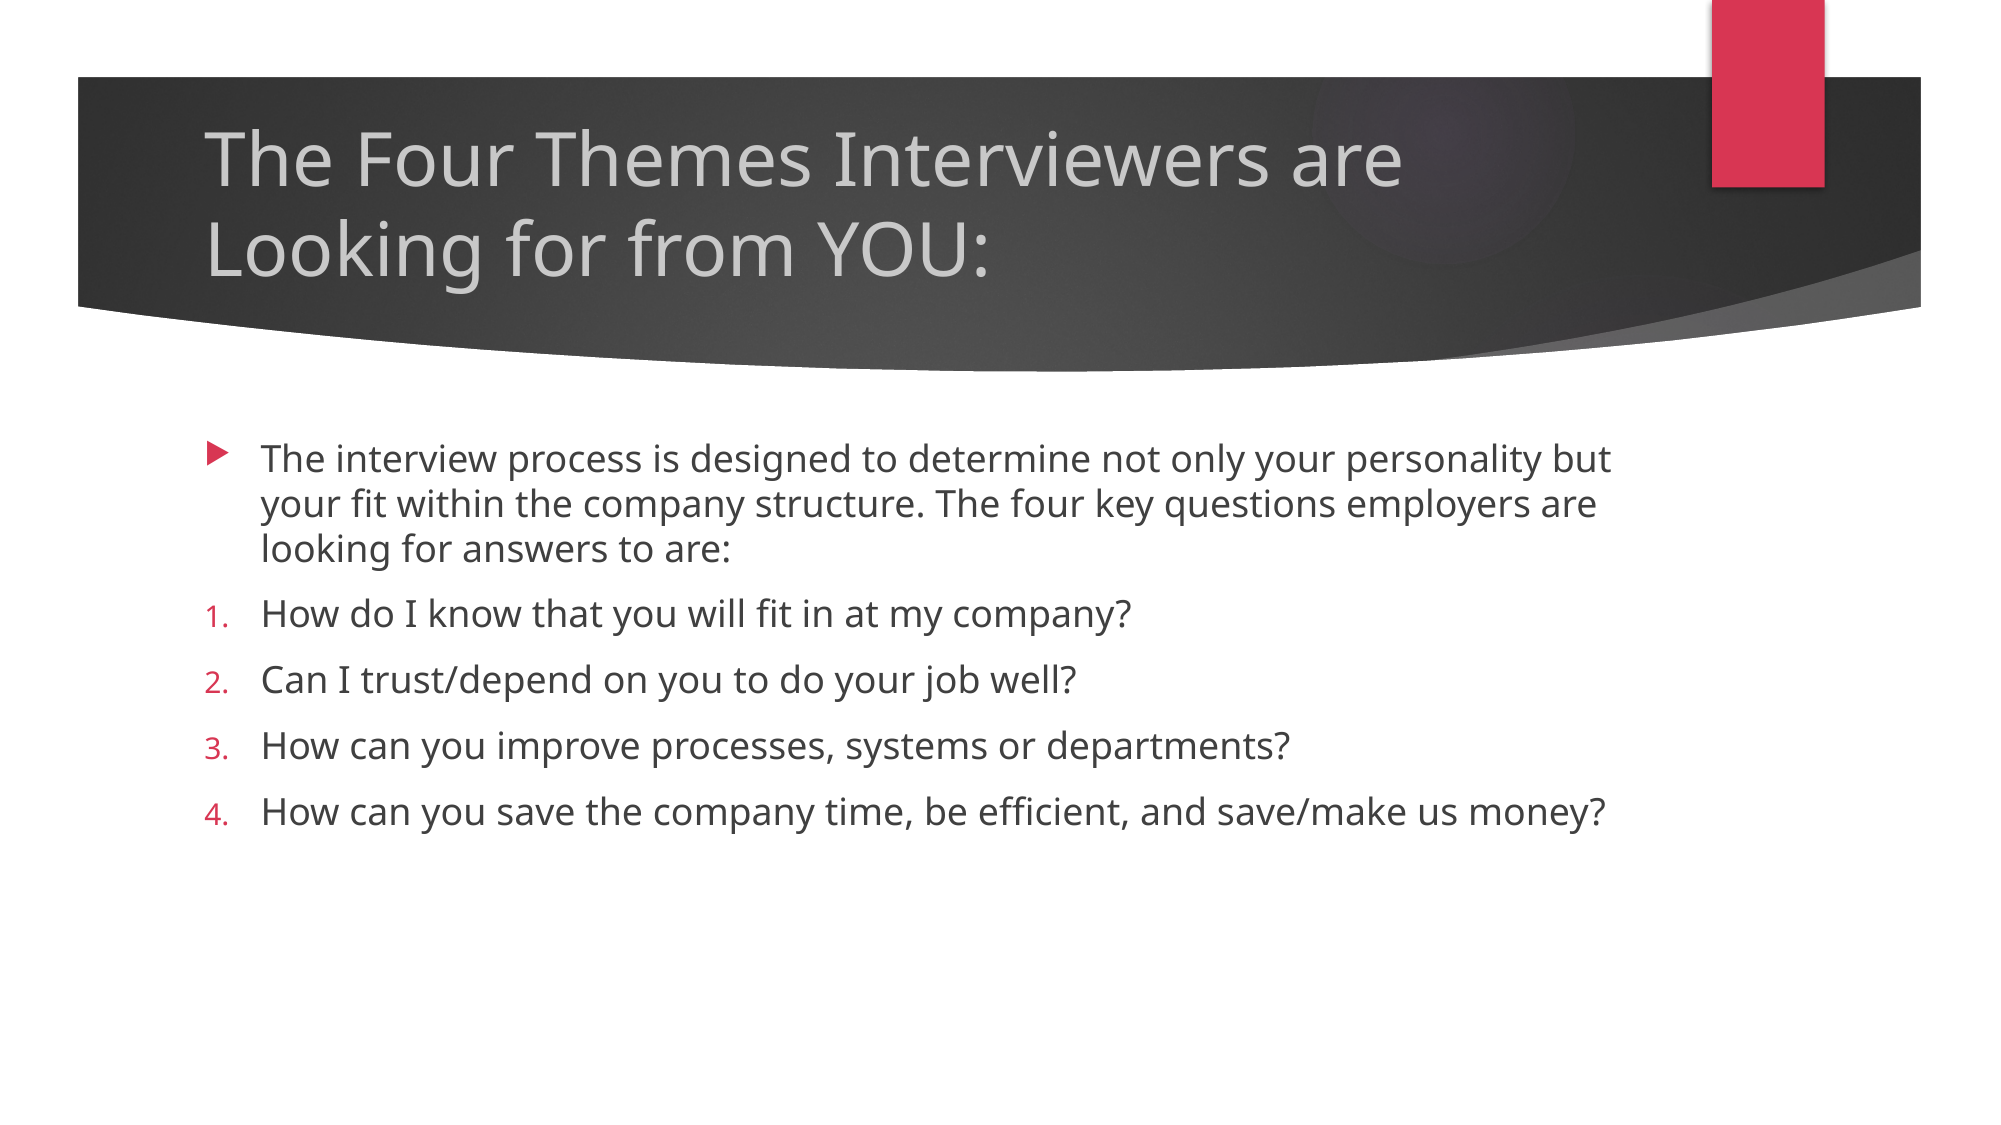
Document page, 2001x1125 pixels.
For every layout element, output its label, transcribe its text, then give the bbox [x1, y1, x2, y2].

list The interview process is designed to determine not only your personality but your fit within the company structure. The four key questions employers are looking for answers to are: How do I know that you will fit in at my company? Can I trust/depend on you to do your job well? How can you improve processes, systems or departments? How can you save the company time, be efficient, and save/make us money? [189, 427, 1638, 988]
title The Four Themes Interviewers are Looking for from YOU: [189, 216, 1627, 276]
